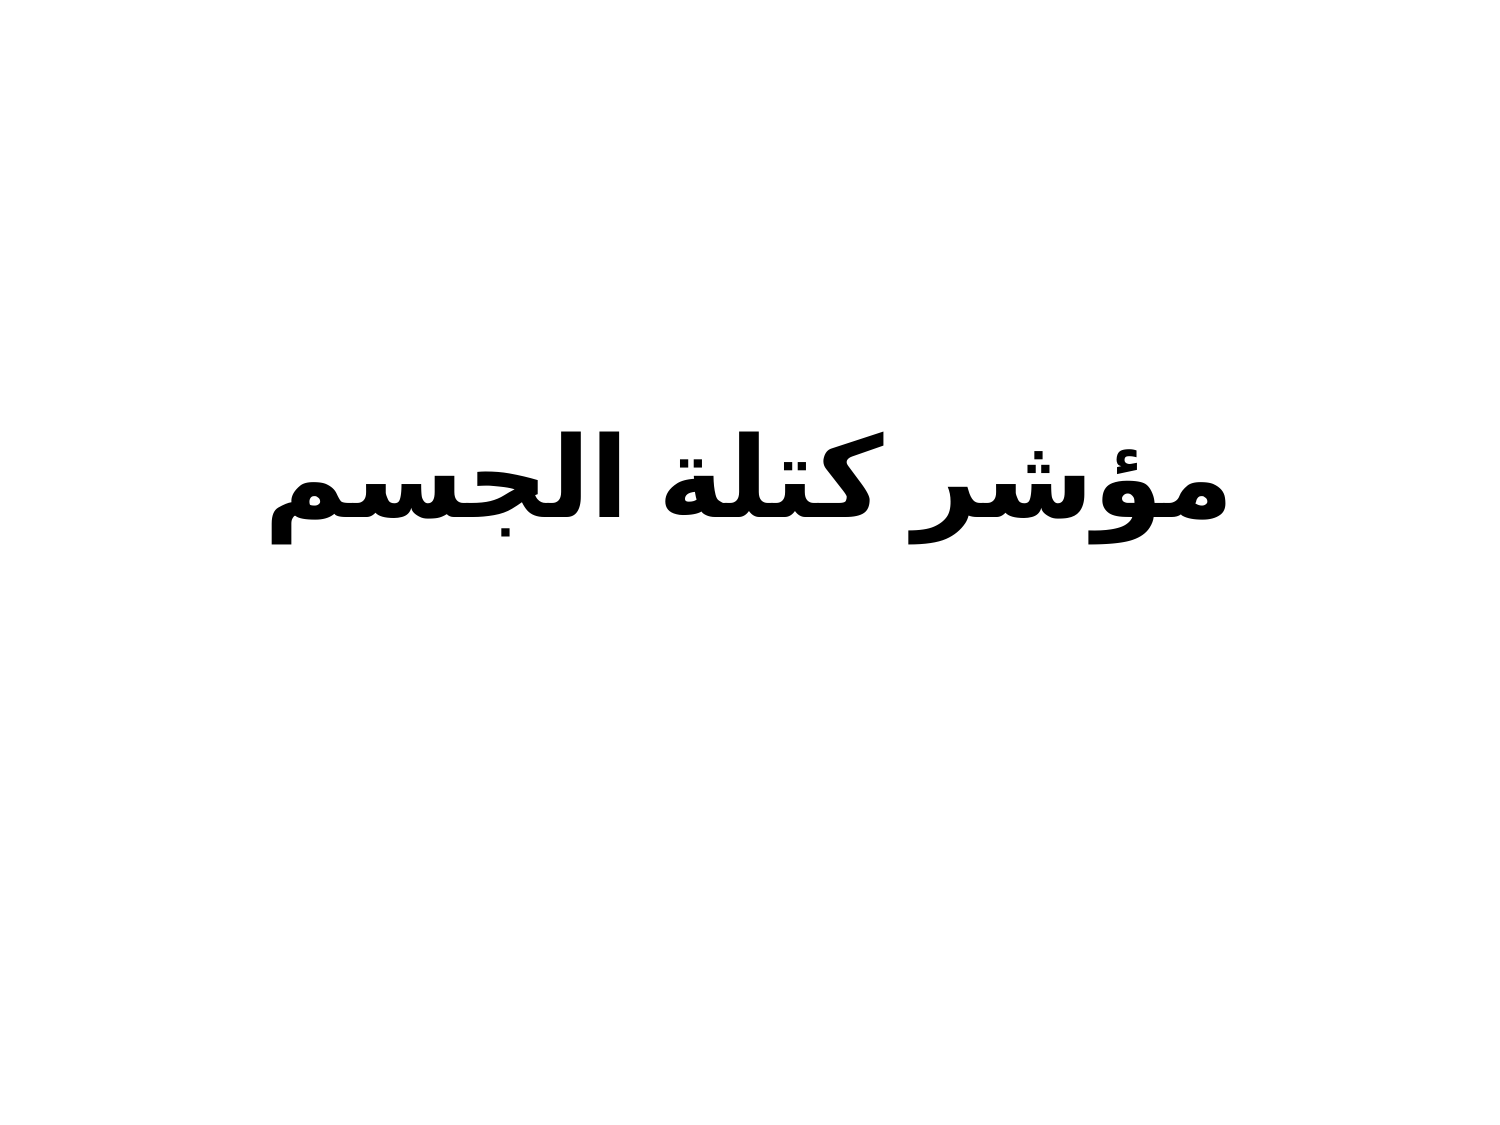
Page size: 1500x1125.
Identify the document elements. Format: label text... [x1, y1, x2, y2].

title مؤشر كتلة الجسم [75, 45, 1425, 900]
